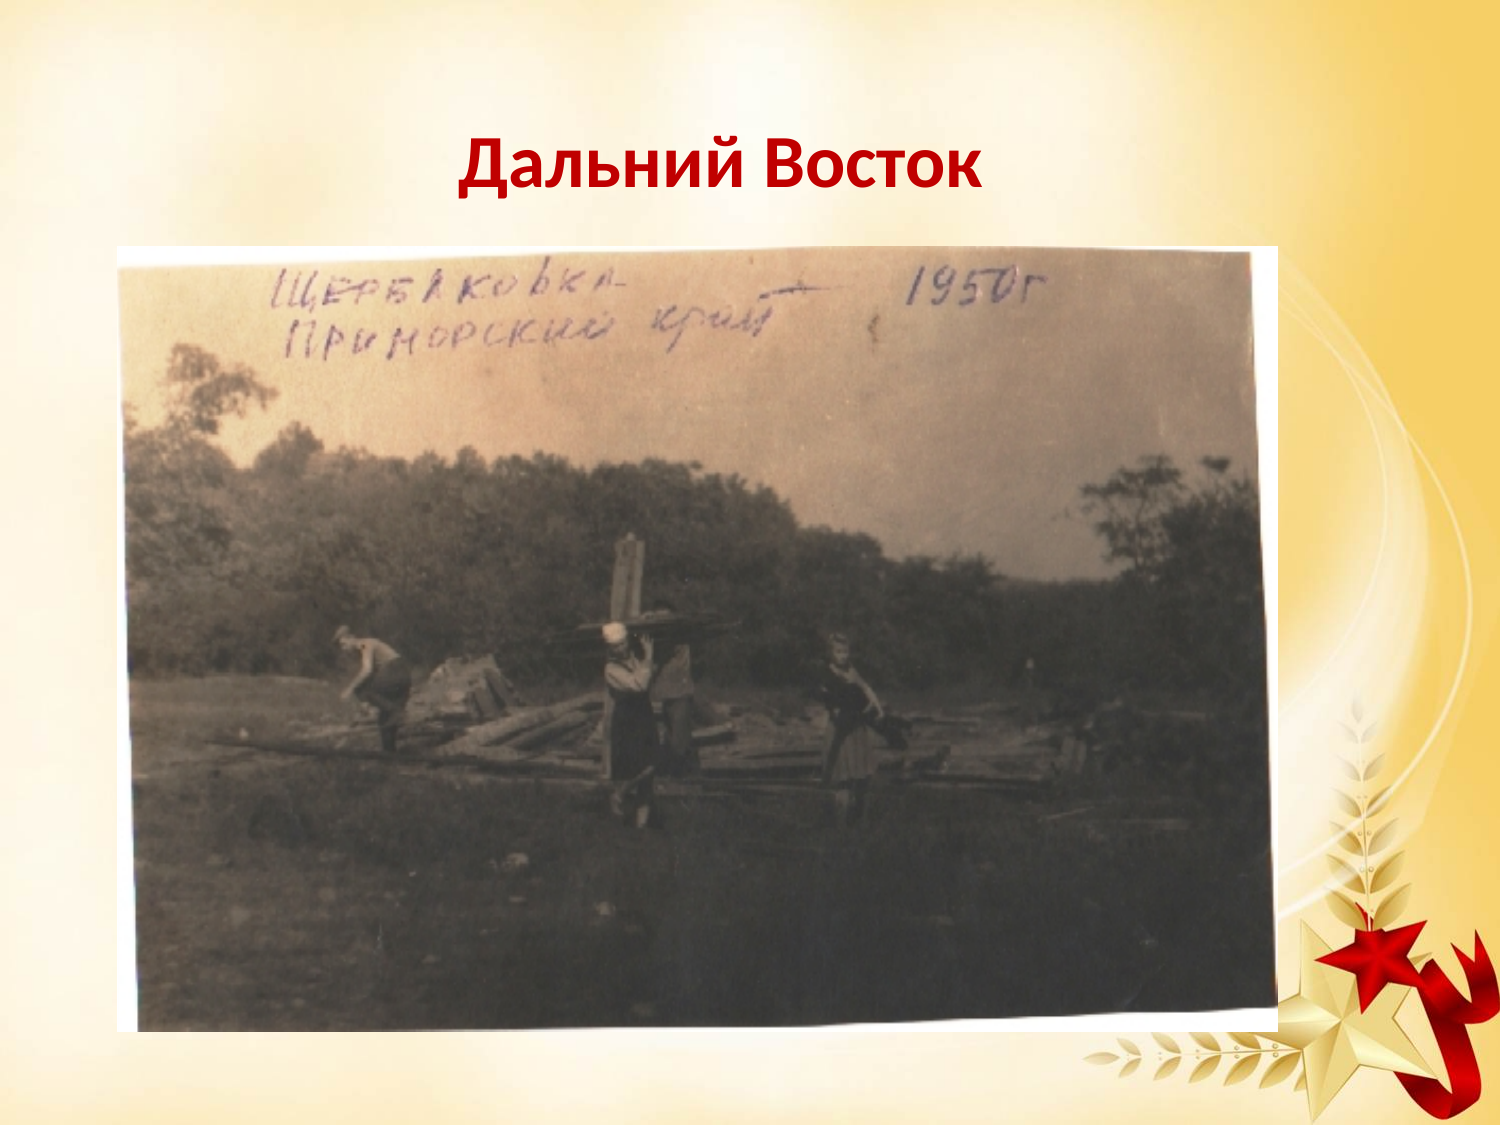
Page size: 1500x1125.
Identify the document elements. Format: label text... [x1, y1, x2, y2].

text_box Дальний Восток [222, 105, 1219, 211]
picture [0, 0, 1500, 1125]
